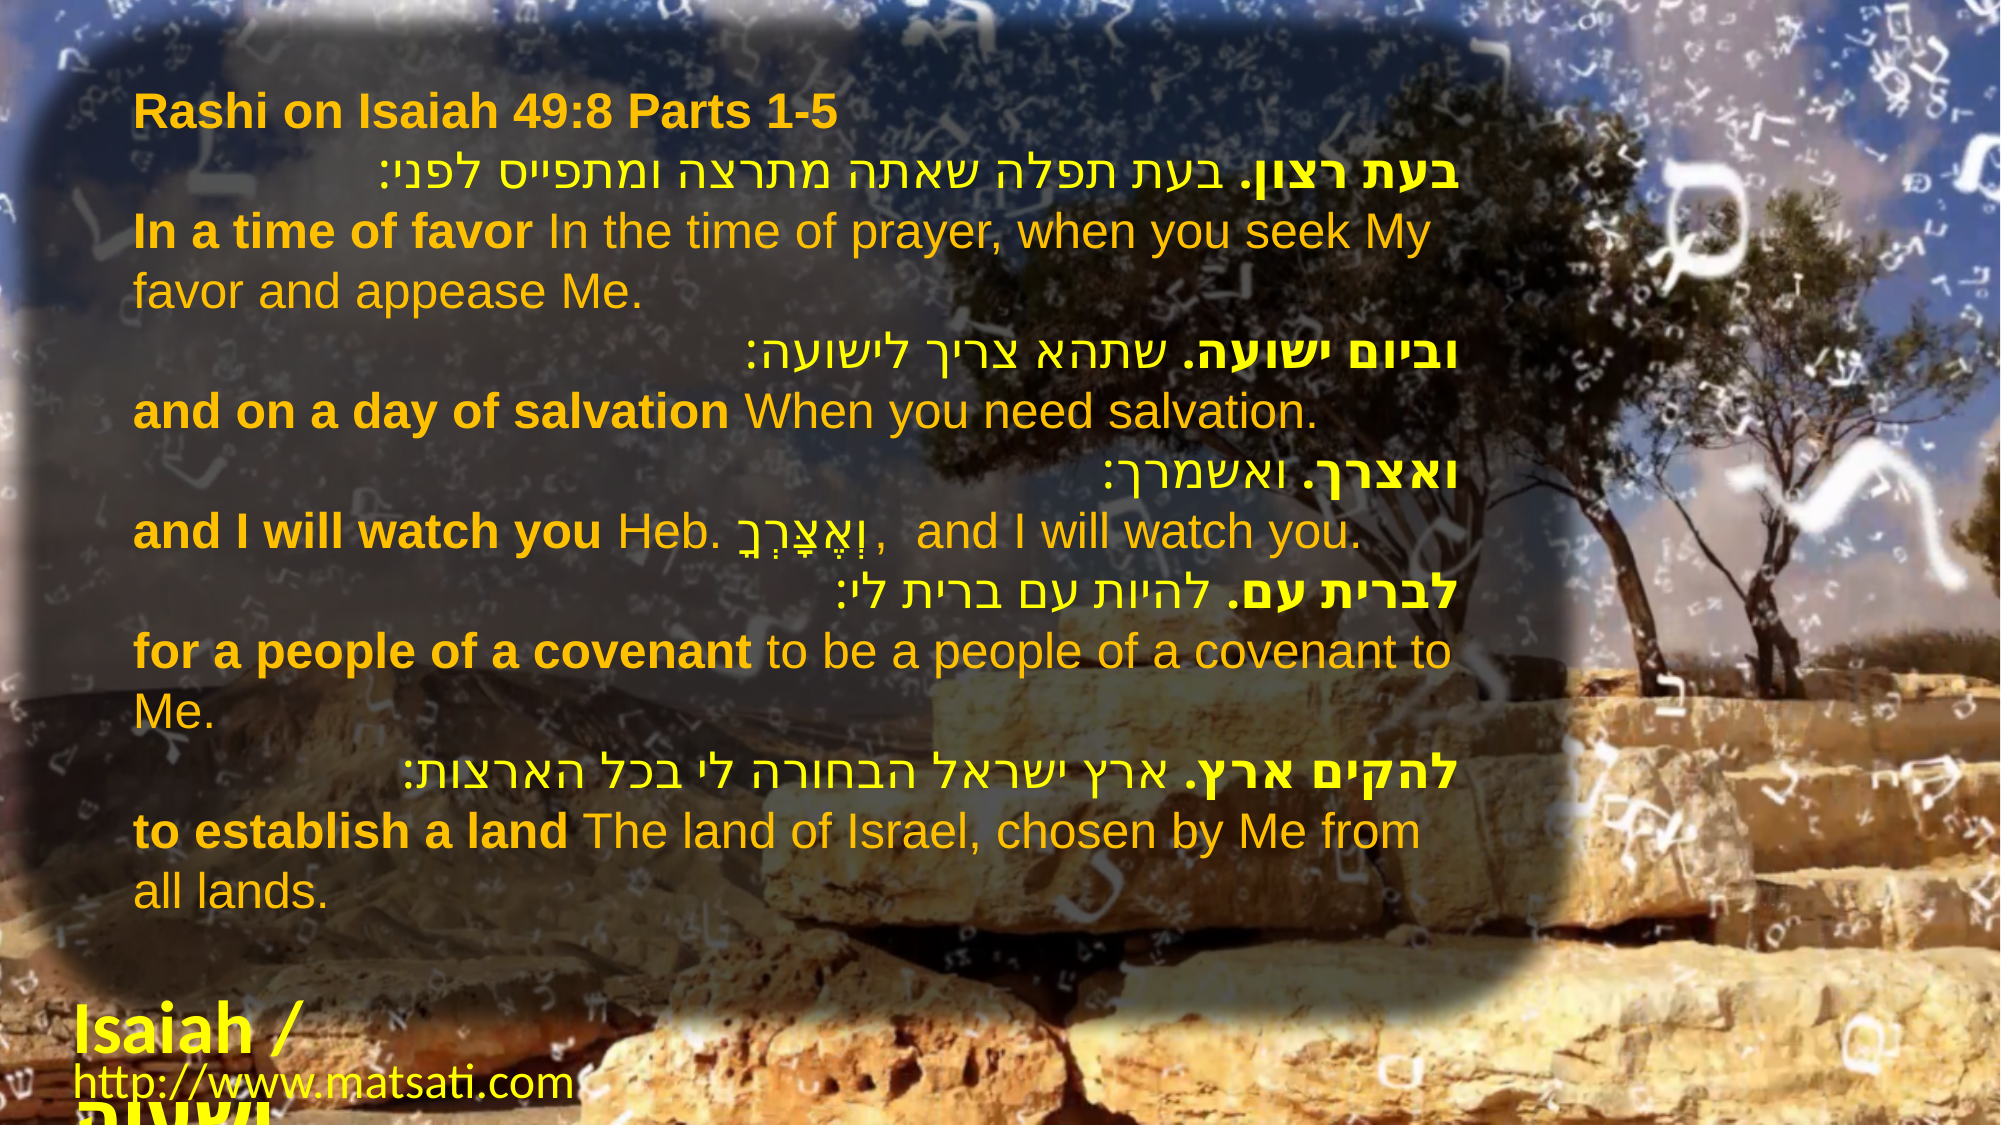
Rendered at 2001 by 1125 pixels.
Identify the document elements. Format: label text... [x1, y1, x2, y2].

text_box http://www.matsati.com [521, 1041, 626, 1116]
text_box Rashi on Isaiah 49:8 Parts 1-5 בעת רצון. בעת תפלה שאתה מתרצה ומתפייס לפני: In a time of favor In the time of prayer, when you seek My favor and appease Me. וביום ישועה. שתהא צריך לישועה: and on a day of salvation When you need salvation. ואצרך. ואשמרך: and I will watch you Heb. וְאֶצָּרְךָ, and I will watch you. לברית עם. להיות עם ברית לי: for a people of a covenant to be a people of a covenant to Me. להקים ארץ. ארץ ישראל הבחורה לי בכל הארצות: to establish a land The land of Israel, chosen by Me from all lands. [33, 33, 1559, 1009]
picture [0, 0, 2001, 1125]
text_box Isaiah / ישעיה [57, 971, 521, 1125]
text_box [37, 37, 1555, 1005]
